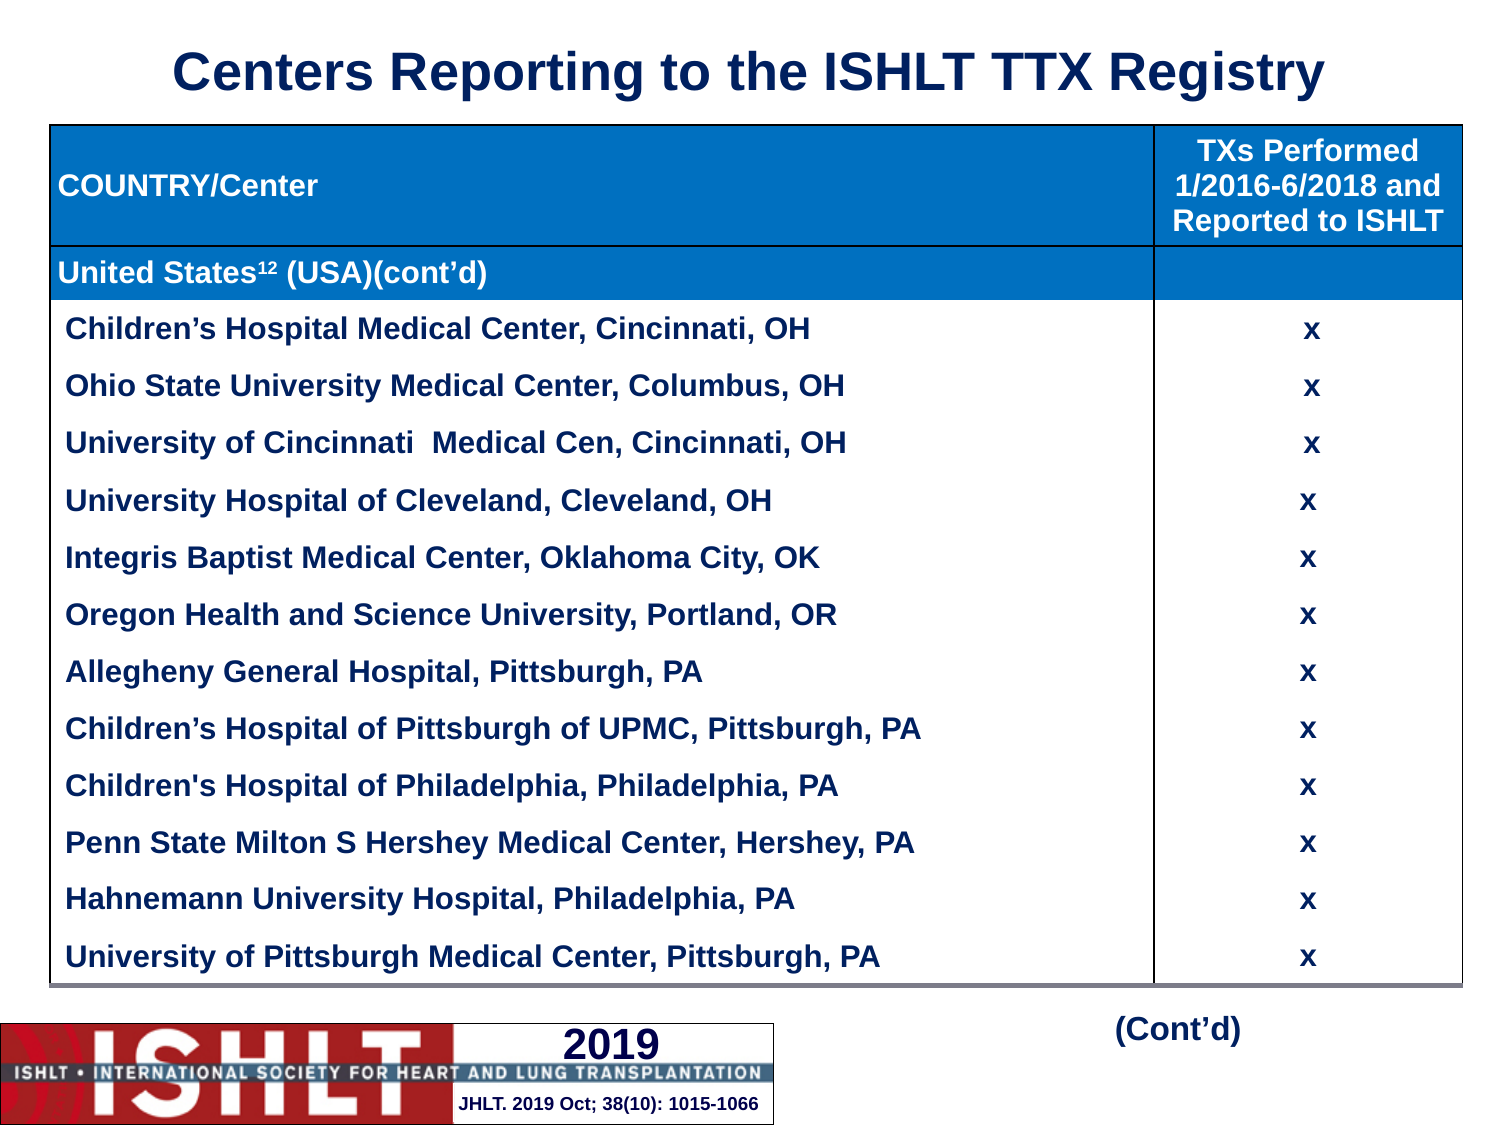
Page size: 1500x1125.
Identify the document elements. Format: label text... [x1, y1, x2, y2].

table_cell x [1155, 813, 1462, 870]
table_cell x [1155, 414, 1462, 471]
table_cell University of Pittsburgh Medical Center, Pittsburgh, PA [51, 927, 1153, 983]
table_cell x [1155, 585, 1462, 642]
table_cell Oregon Health and Science University, Portland, OR [51, 585, 1153, 642]
table_cell x [1155, 927, 1462, 983]
table_cell x [1155, 300, 1462, 357]
table_cell Penn State Milton S Hershey Medical Center, Hershey, PA [51, 813, 1153, 870]
table_cell University Hospital of Cleveland, Cleveland, OH [51, 471, 1153, 528]
table_cell x [1155, 357, 1462, 414]
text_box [0, 1007, 774, 1125]
table_cell x [1155, 528, 1462, 585]
table_cell x [1155, 471, 1462, 528]
table_cell Ohio State University Medical Center, Columbus, OH [51, 357, 1153, 414]
table_cell Children’s Hospital Medical Center, Cincinnati, OH [51, 300, 1153, 357]
title Centers Reporting to the ISHLT TTX Registry [0, 24, 1500, 113]
table_cell University of Cincinnati Medical Cen, Cincinnati, OH [51, 414, 1153, 471]
table_cell x [1155, 870, 1462, 927]
table_cell Children's Hospital of Philadelphia, Philadelphia, PA [51, 756, 1153, 813]
table_cell Allegheny General Hospital, Pittsburgh, PA [51, 642, 1153, 699]
table_cell x [1155, 756, 1462, 813]
table_cell United States12 (USA)(cont’d) [51, 247, 1153, 300]
table_cell x [1155, 699, 1462, 756]
table_header COUNTRY/Center [51, 126, 1153, 245]
table_cell Integris Baptist Medical Center, Oklahoma City, OK [51, 528, 1153, 585]
table_cell x [1155, 642, 1462, 699]
table_cell Children’s Hospital of Pittsburgh of UPMC, Pittsburgh, PA [51, 699, 1153, 756]
table_cell [1155, 247, 1462, 300]
table_header TXs Performed 1/2016-6/2018 and Reported to ISHLT [1155, 126, 1462, 245]
text_box (Cont’d) [1100, 999, 1275, 1055]
table_cell Hahnemann University Hospital, Philadelphia, PA [51, 870, 1153, 927]
